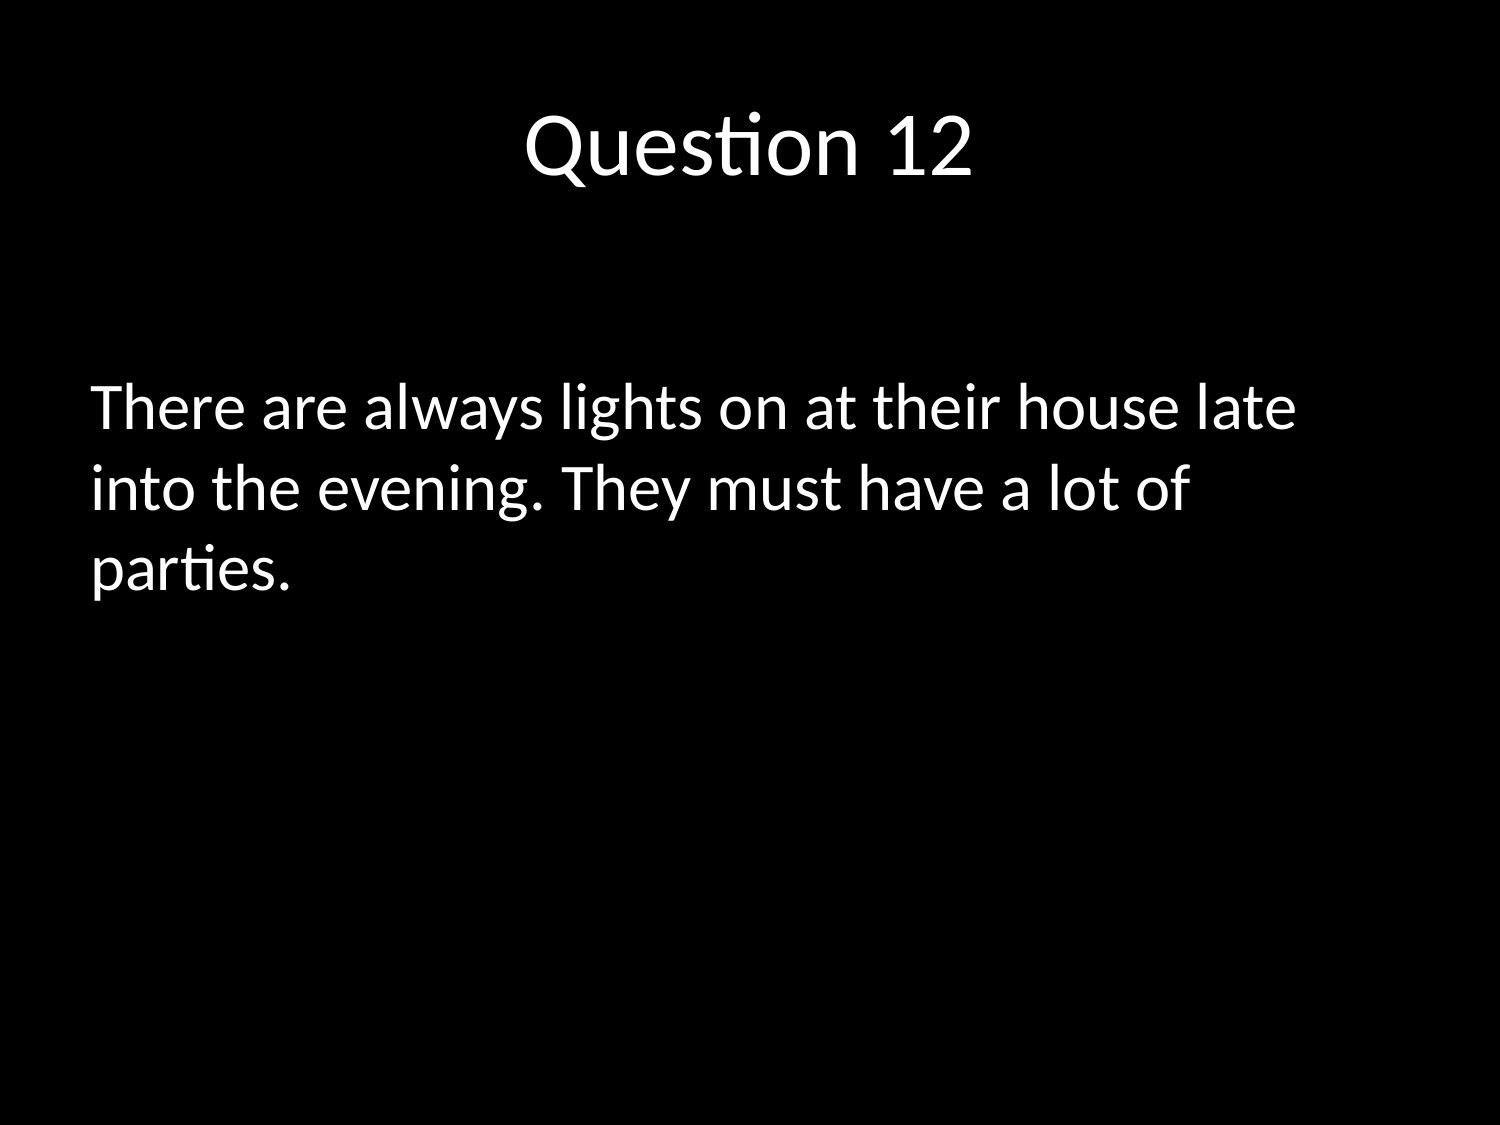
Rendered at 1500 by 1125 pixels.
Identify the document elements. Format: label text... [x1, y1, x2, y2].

list There are always lights on at their house late into the evening. They must have a lot of parties. [75, 262, 1425, 1005]
title Question 12 [75, 45, 1425, 233]
